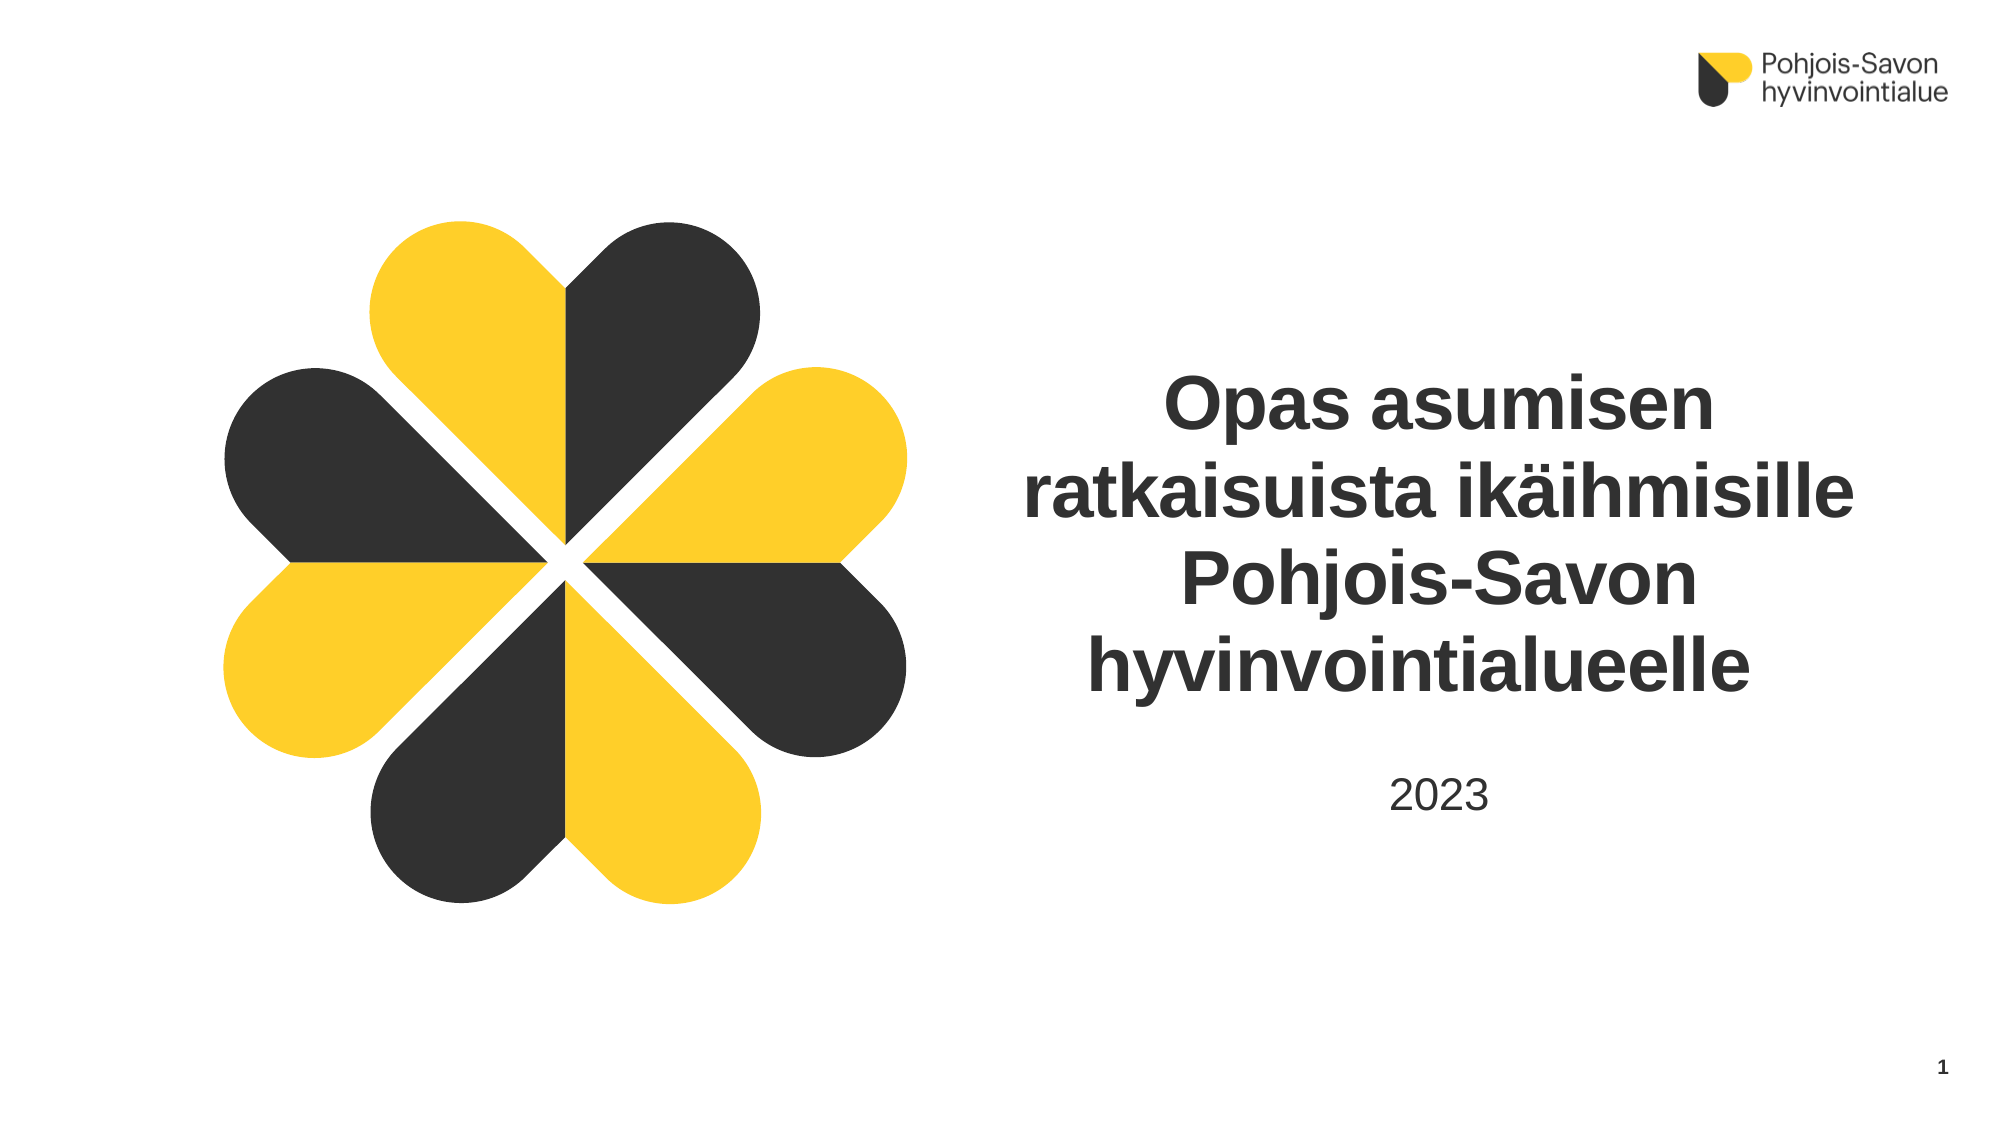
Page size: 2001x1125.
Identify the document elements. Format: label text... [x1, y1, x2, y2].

title Opas asumisen ratkaisuista ikäihmisille​ Pohjois-Savon hyvinvointialueelle ​ [999, 360, 1879, 764]
subtitle 2023 [999, 764, 1879, 965]
slide_number 1 [1498, 1036, 1949, 1097]
picture [1698, 52, 1948, 107]
